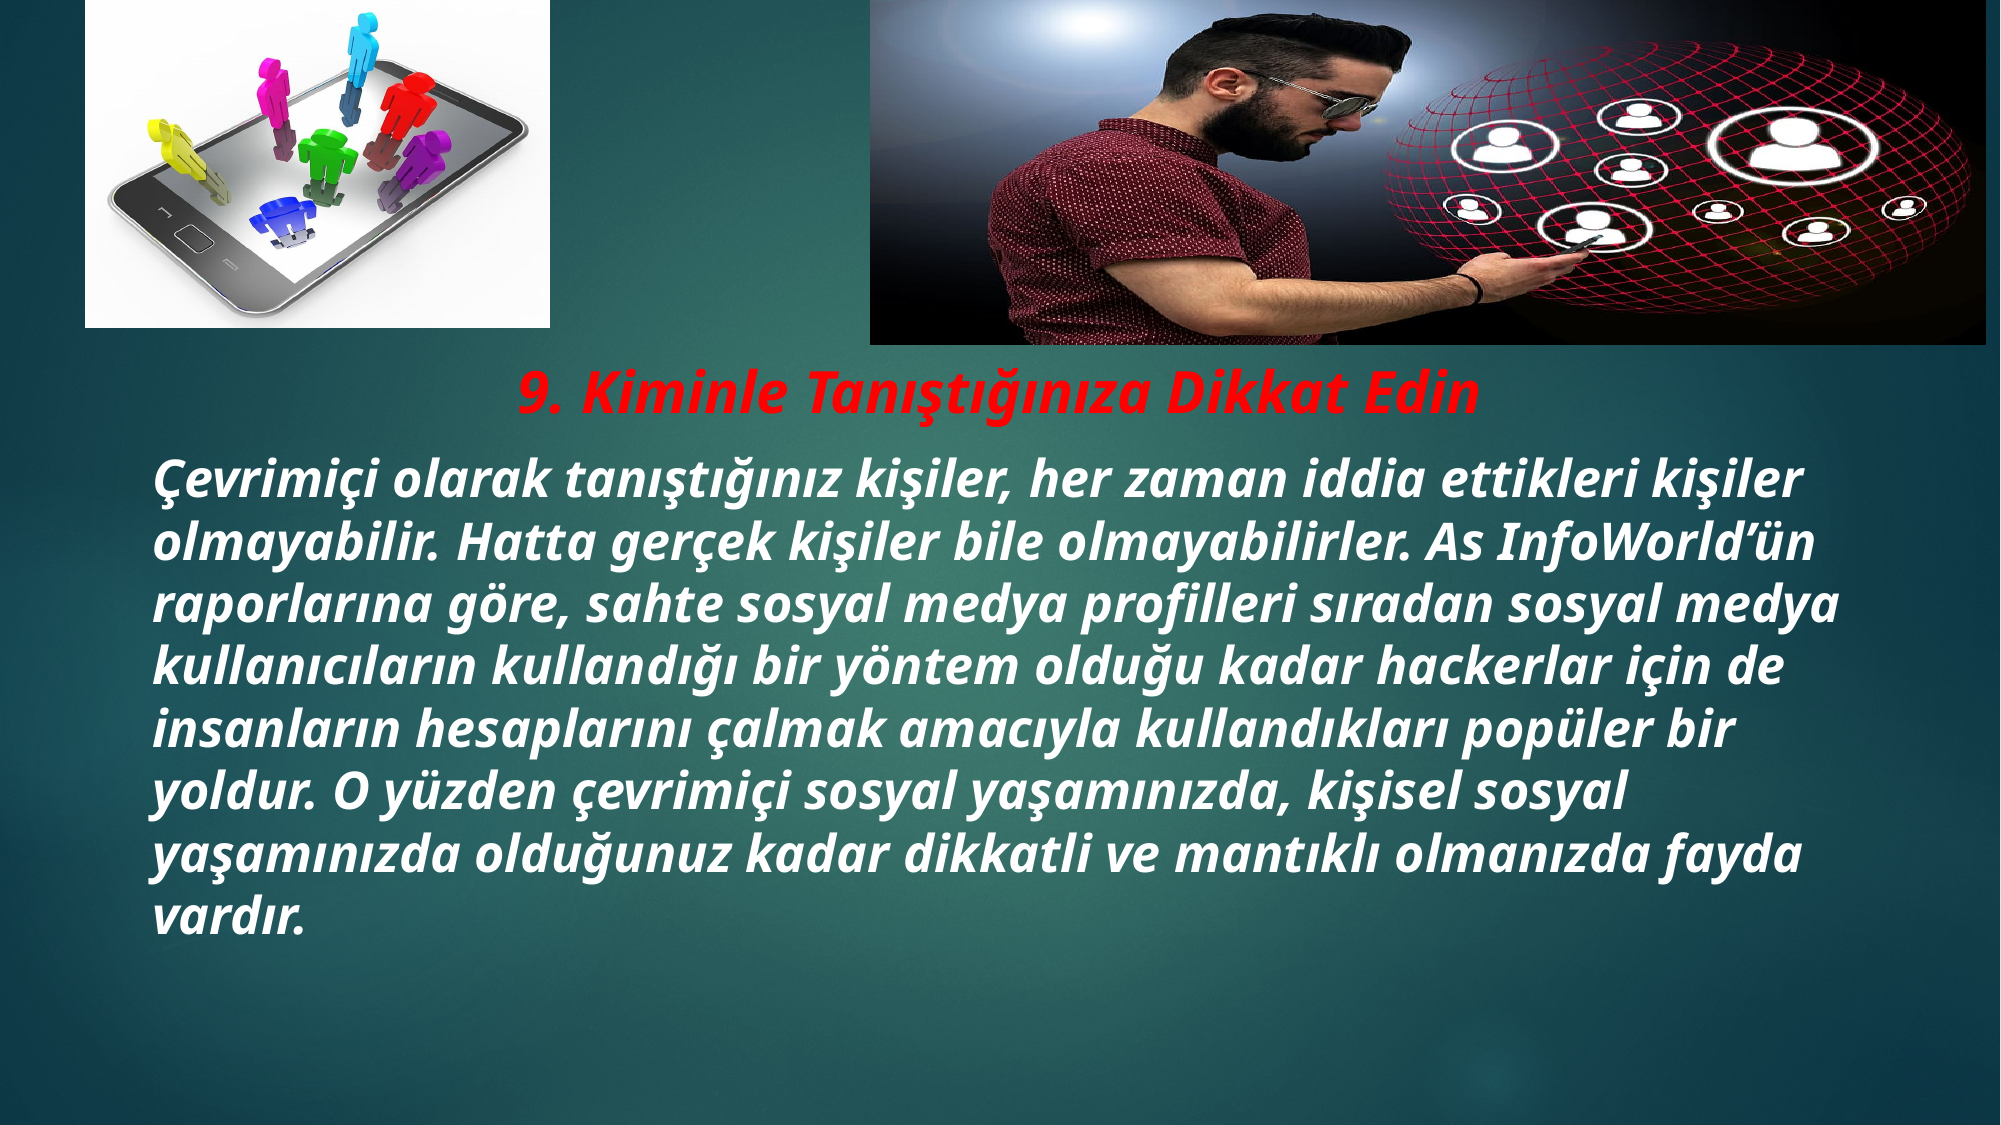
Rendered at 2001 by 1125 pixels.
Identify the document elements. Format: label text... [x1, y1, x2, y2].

picture [0, 0, 2001, 1125]
list 9. Kiminle Tanıştığınıza Dikkat Edin Çevrimiçi olarak tanıştığınız kişiler, her zaman iddia ettikleri kişiler olmayabilir. Hatta gerçek kişiler bile olmayabilirler. As InfoWorld’ün raporlarına göre, sahte sosyal medya profilleri sıradan sosyal medya kullanıcıların kullandığı bir yöntem olduğu kadar hackerlar için de insanların hesaplarını çalmak amacıyla kullandıkları popüler bir yoldur. O yüzden çevrimiçi sosyal yaşamınızda, kişisel sosyal yaşamınızda olduğunuz kadar dikkatli ve mantıklı olmanızda fayda vardır. [137, 75, 1863, 1014]
